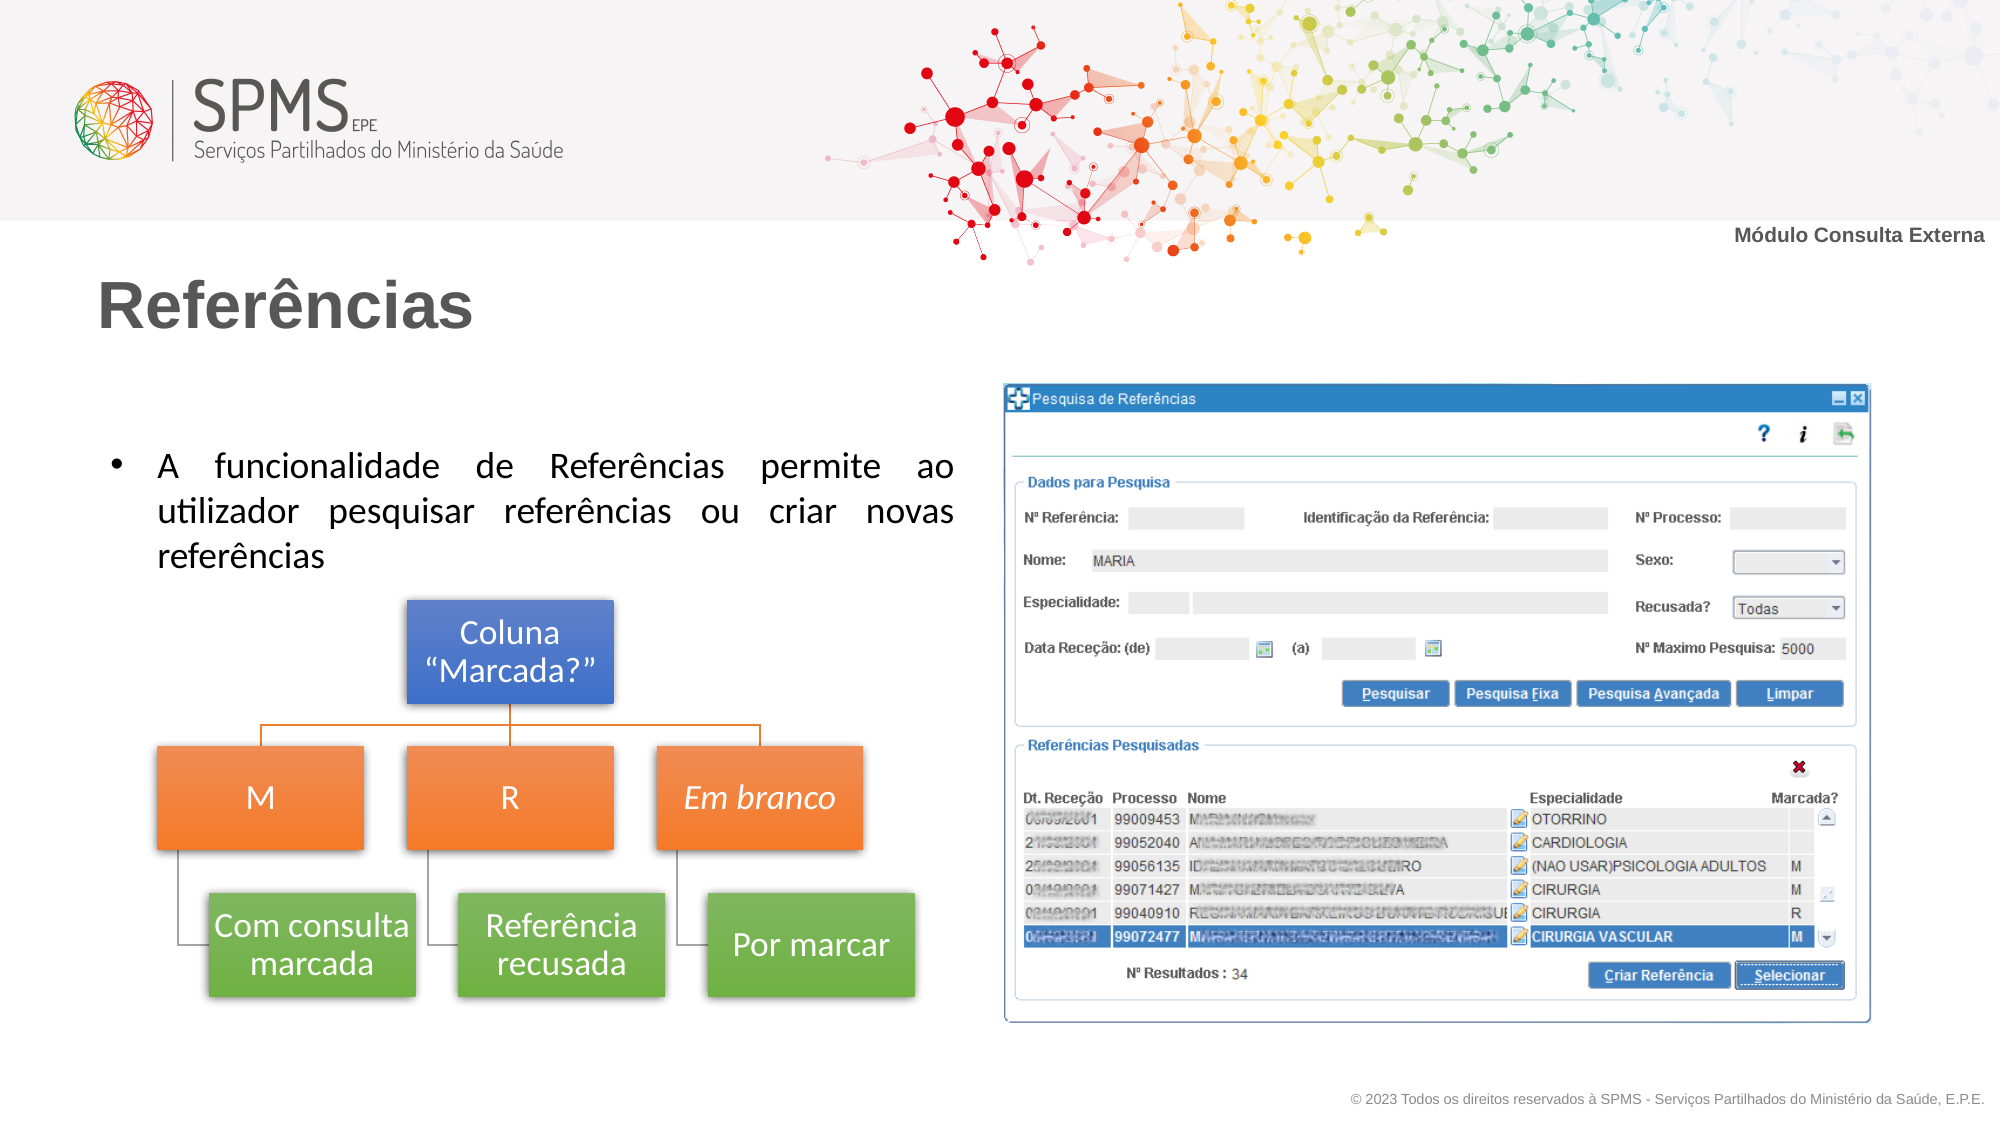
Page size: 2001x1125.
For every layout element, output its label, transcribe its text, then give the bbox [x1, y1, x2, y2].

picture [1003, 383, 1872, 1024]
picture [0, 0, 2000, 283]
text_box A funcionalidade de Referências permite ao utilizador pesquisar referências ou criar novas referências [95, 433, 971, 629]
text_box © 2023 Todos os direitos reservados à SPMS - Serviços Partilhados do Ministério da Saúde, E.P.E. [977, 1068, 2000, 1125]
text_box Módulo Consulta Externa [1501, 204, 2000, 264]
text_box Referências [82, 264, 531, 374]
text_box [157, 528, 916, 1069]
